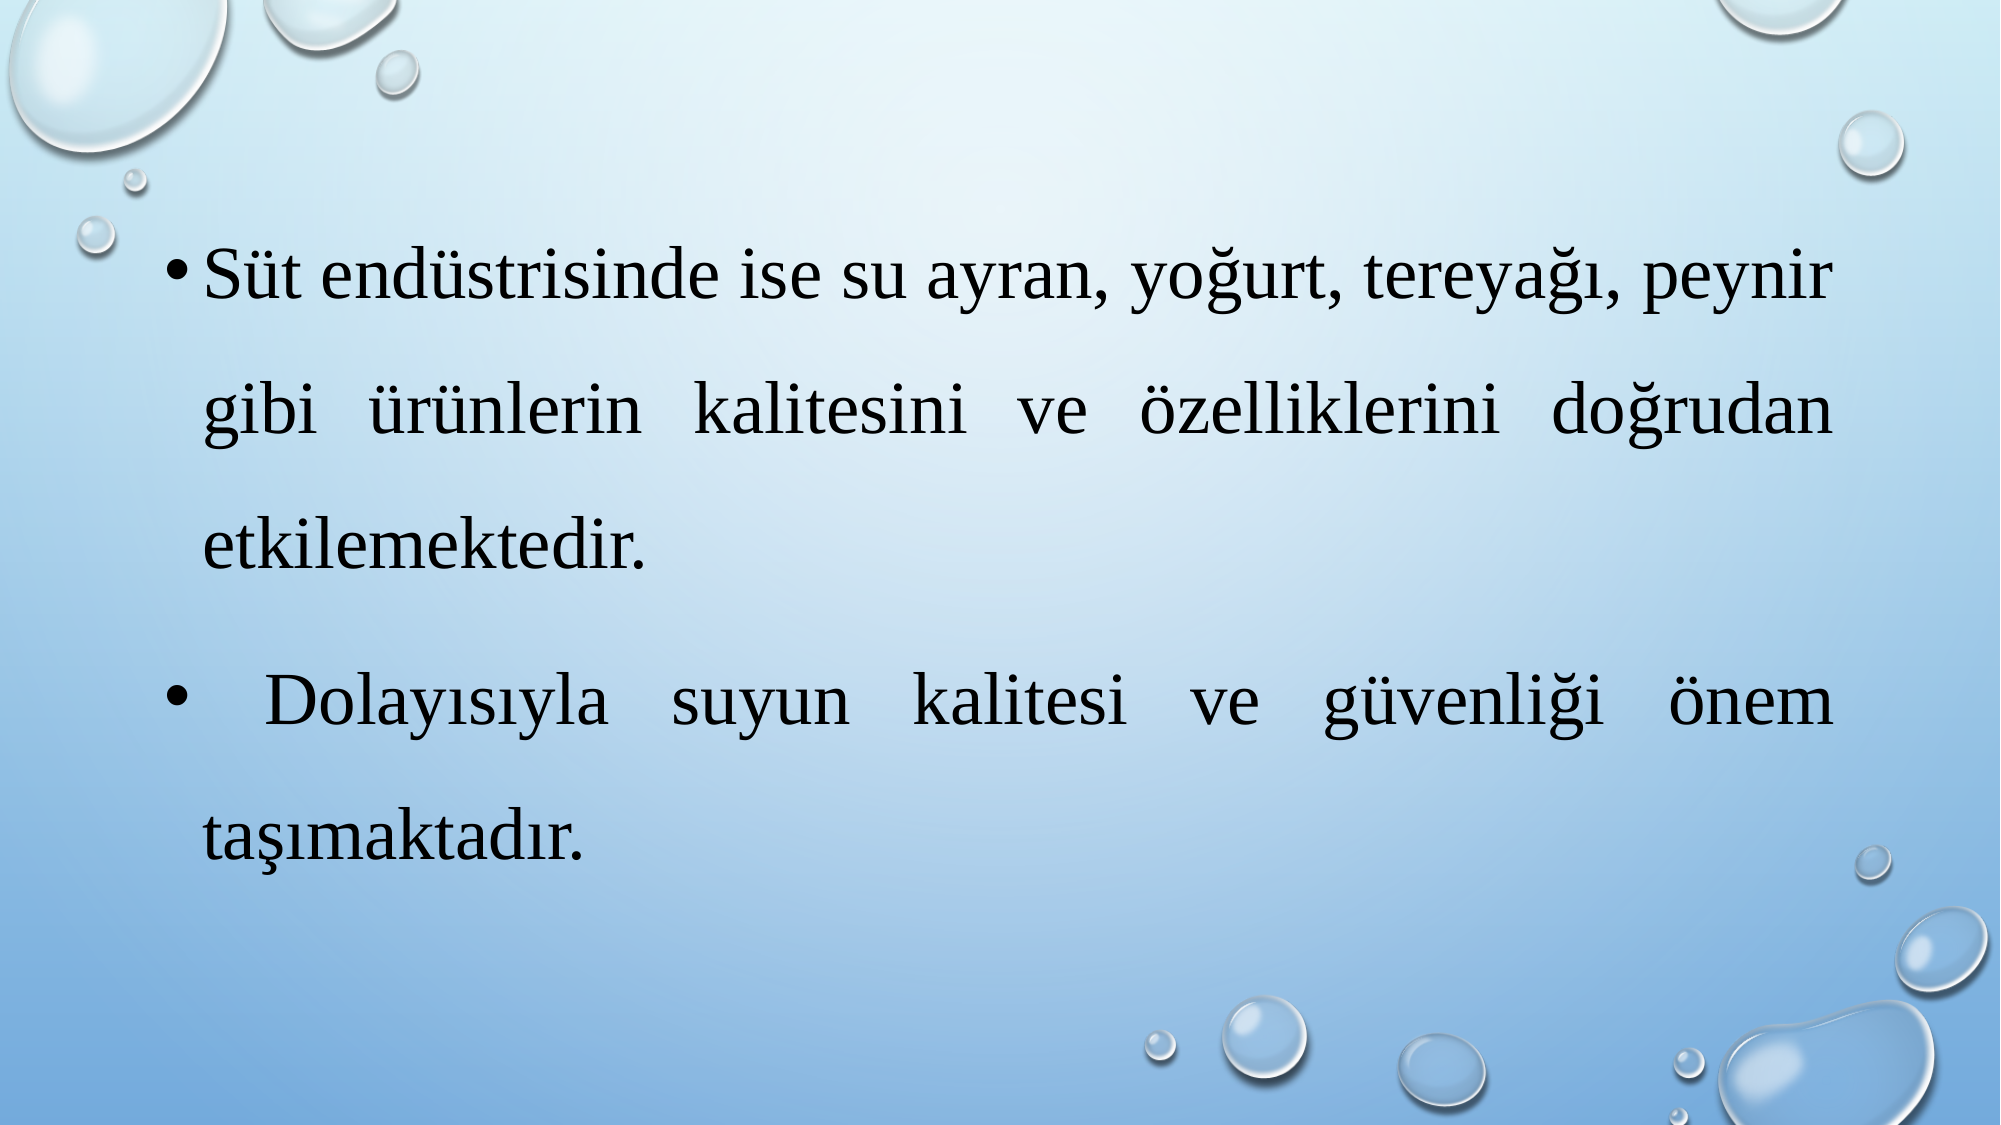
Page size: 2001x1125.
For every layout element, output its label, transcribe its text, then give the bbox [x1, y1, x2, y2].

picture [0, 0, 2000, 1125]
list Süt endüstrisinde ise su ayran, yoğurt, tereyağı, peynir gibi ürünlerin kalitesini ve özelliklerini doğrudan etkilemektedir. Dolayısıyla suyun kalitesi ve güvenliği önem taşımaktadır. [149, 171, 1850, 950]
